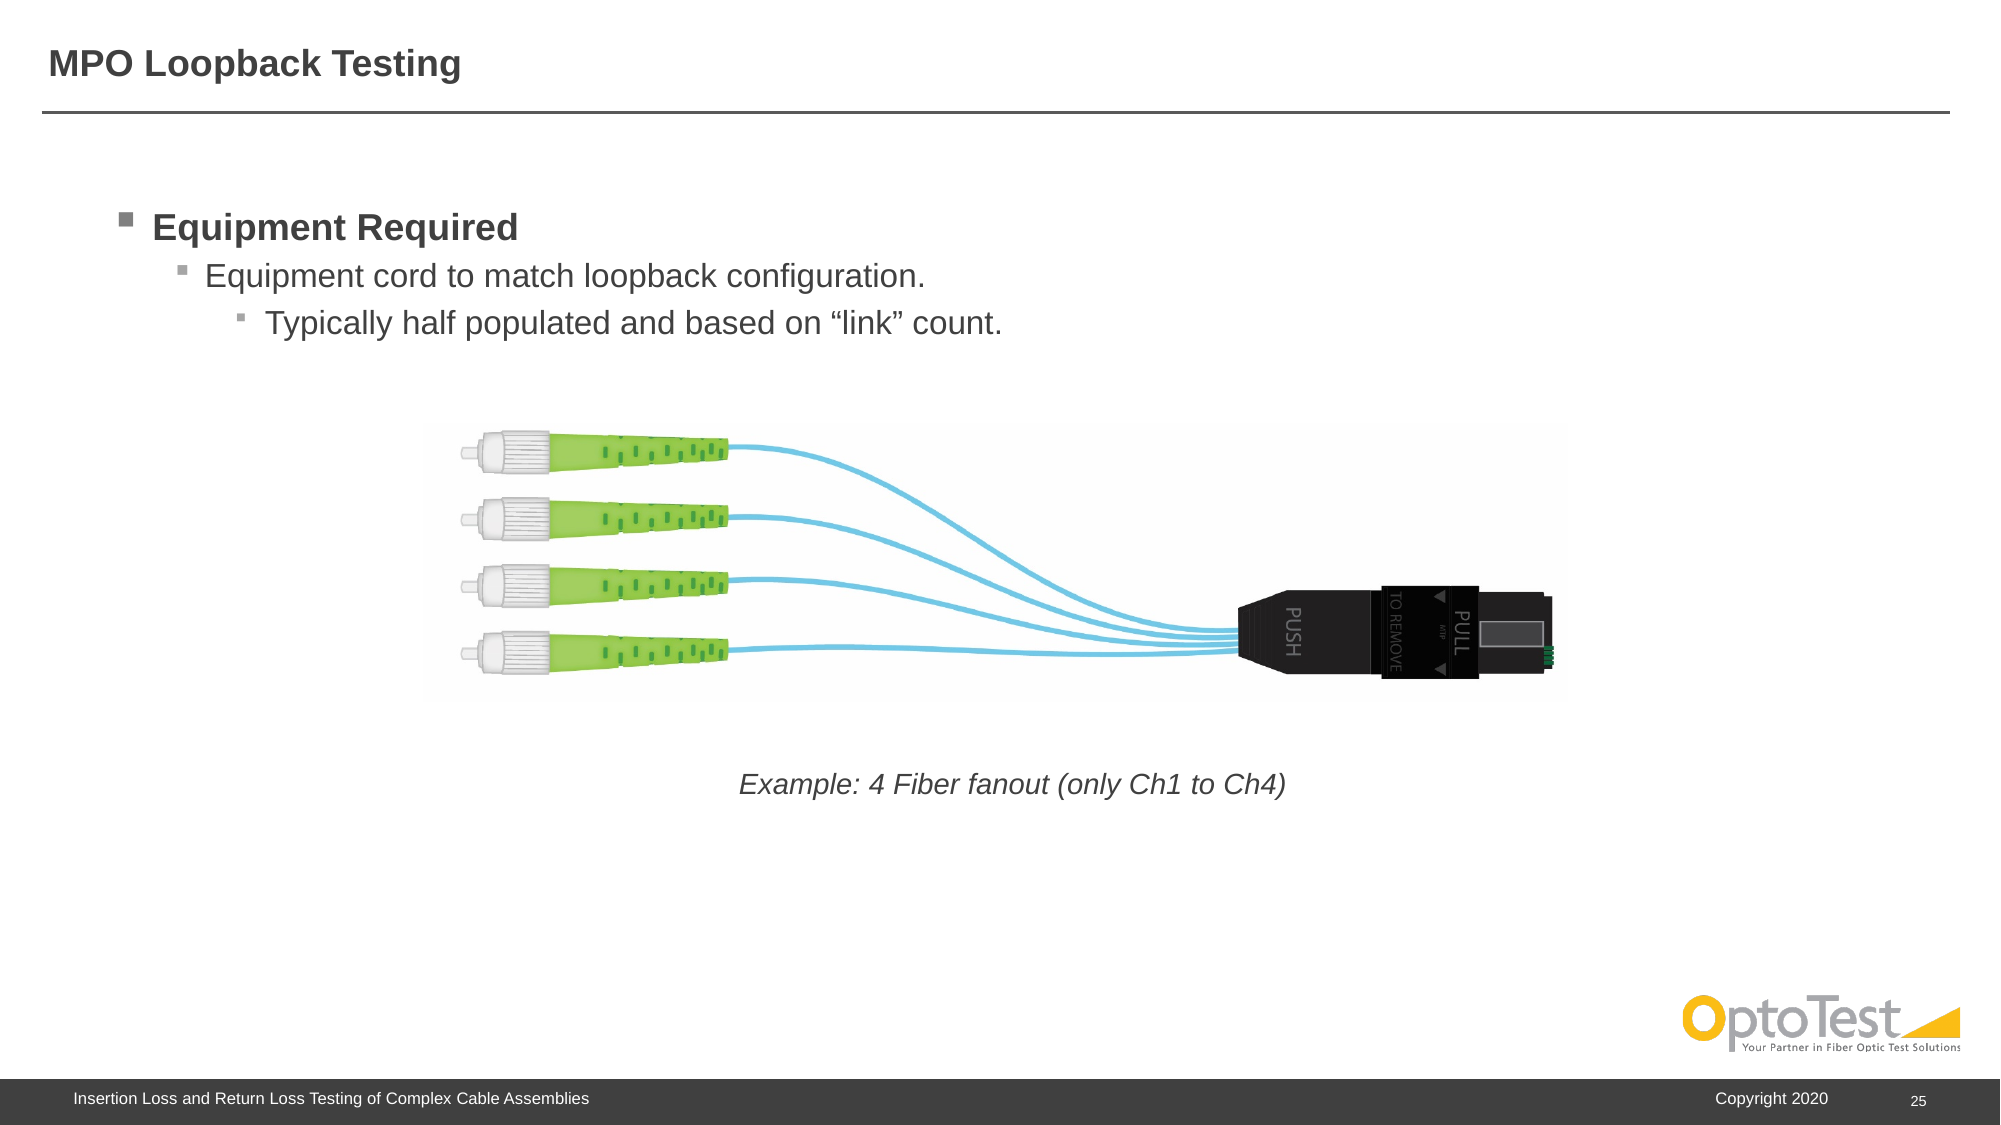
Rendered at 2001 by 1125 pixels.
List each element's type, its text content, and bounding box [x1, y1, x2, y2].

list Equipment Required Equipment cord to match loopback configuration. Typically half populated and based on “link” count. [99, 195, 1900, 1046]
picture [422, 423, 1568, 702]
slide_number 25 [1475, 1080, 1942, 1121]
title MPO Loopback Testing [33, 22, 1967, 100]
text_box Example: 4 Fiber fanout (only Ch1 to Ch4) [687, 757, 1339, 808]
